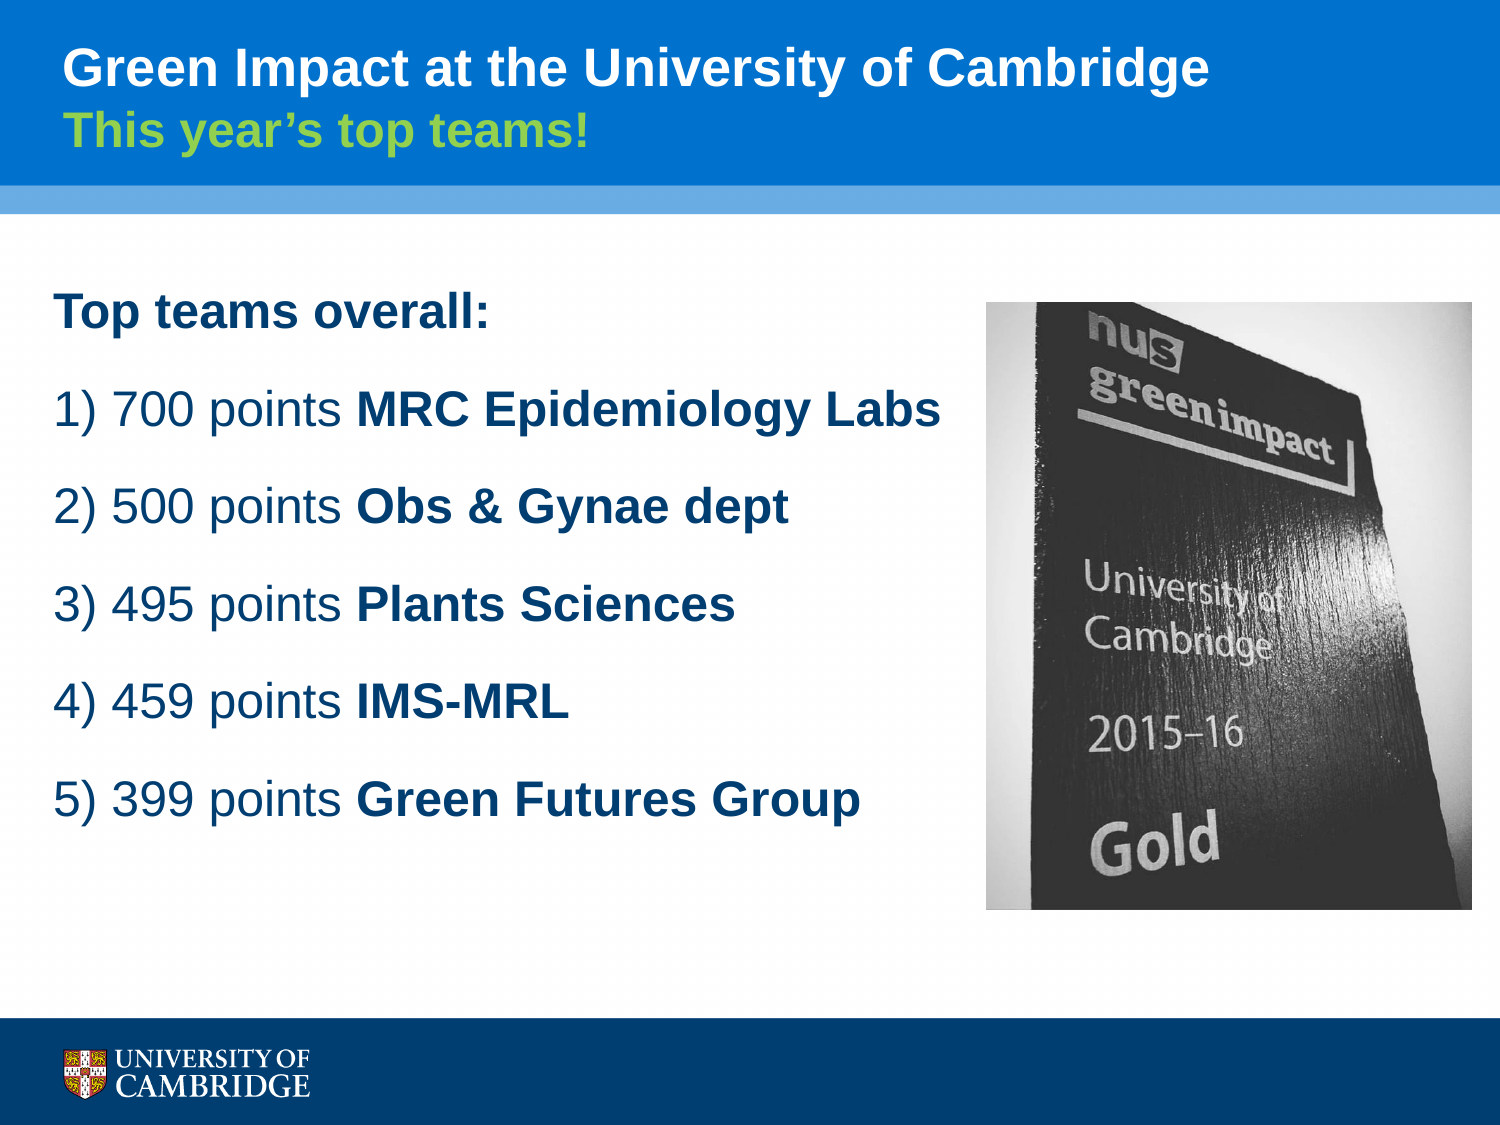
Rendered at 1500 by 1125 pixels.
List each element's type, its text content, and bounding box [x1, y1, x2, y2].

picture [0, 0, 1500, 1125]
title Green Impact at the University of Cambridge This year’s top teams! [63, 32, 1437, 102]
list Top teams overall: 1) 700 points MRC Epidemiology Labs 2) 500 points Obs & Gynae dept 3) 495 points Plants Sciences 4) 459 points IMS-MRL 5) 399 points Green Futures Group [53, 278, 1483, 929]
